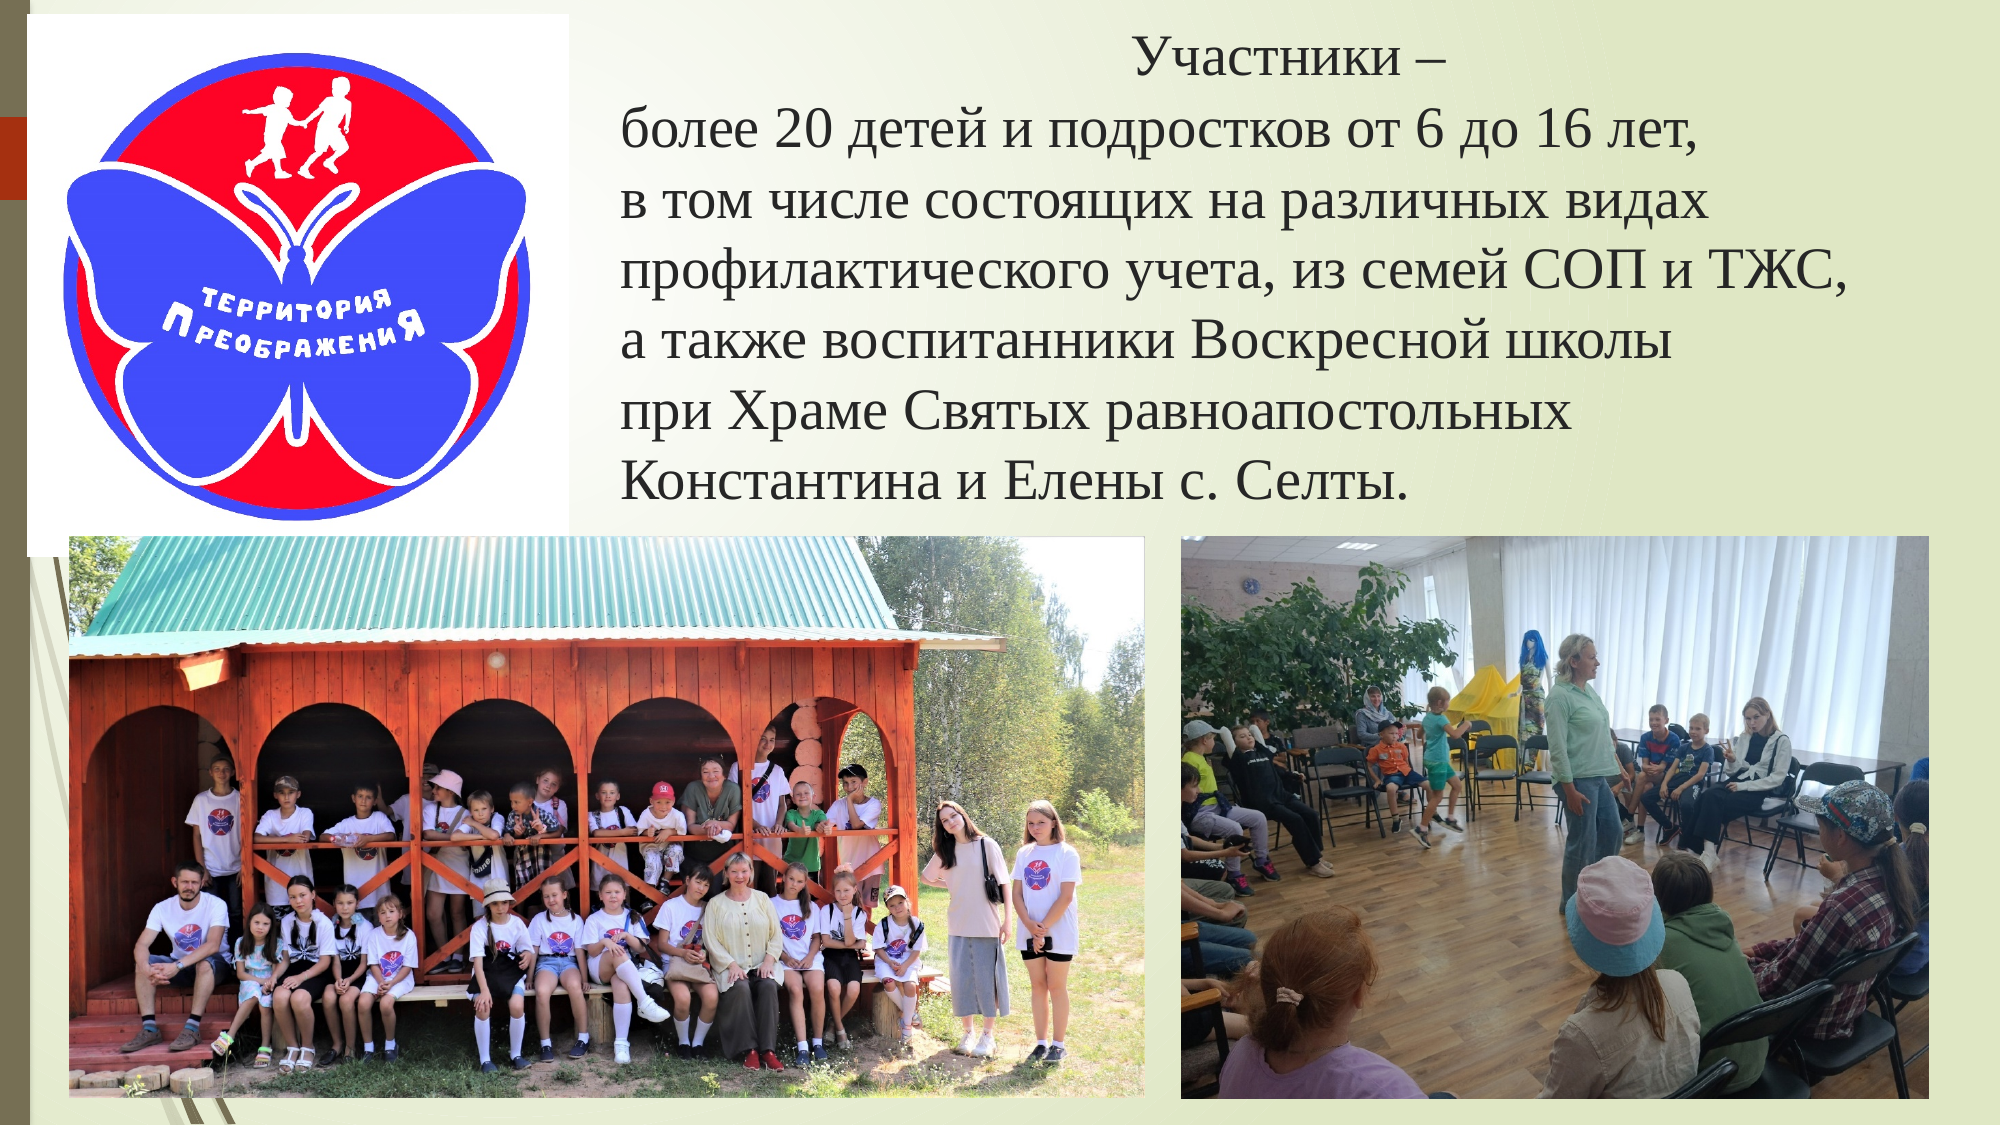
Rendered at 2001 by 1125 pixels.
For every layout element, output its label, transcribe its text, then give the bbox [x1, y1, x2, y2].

picture [26, 14, 1145, 1099]
title Участники – более 20 детей и подростков от 6 до 16 лет, в том числе состоящих на различных видах профилактического учета, из семей СОП и ТЖС, а также воспитанники Воскресной школы при Храме Святых равноапостольных Константина и Елены с. Селты. [605, 0, 1964, 672]
picture [1180, 535, 1930, 1100]
